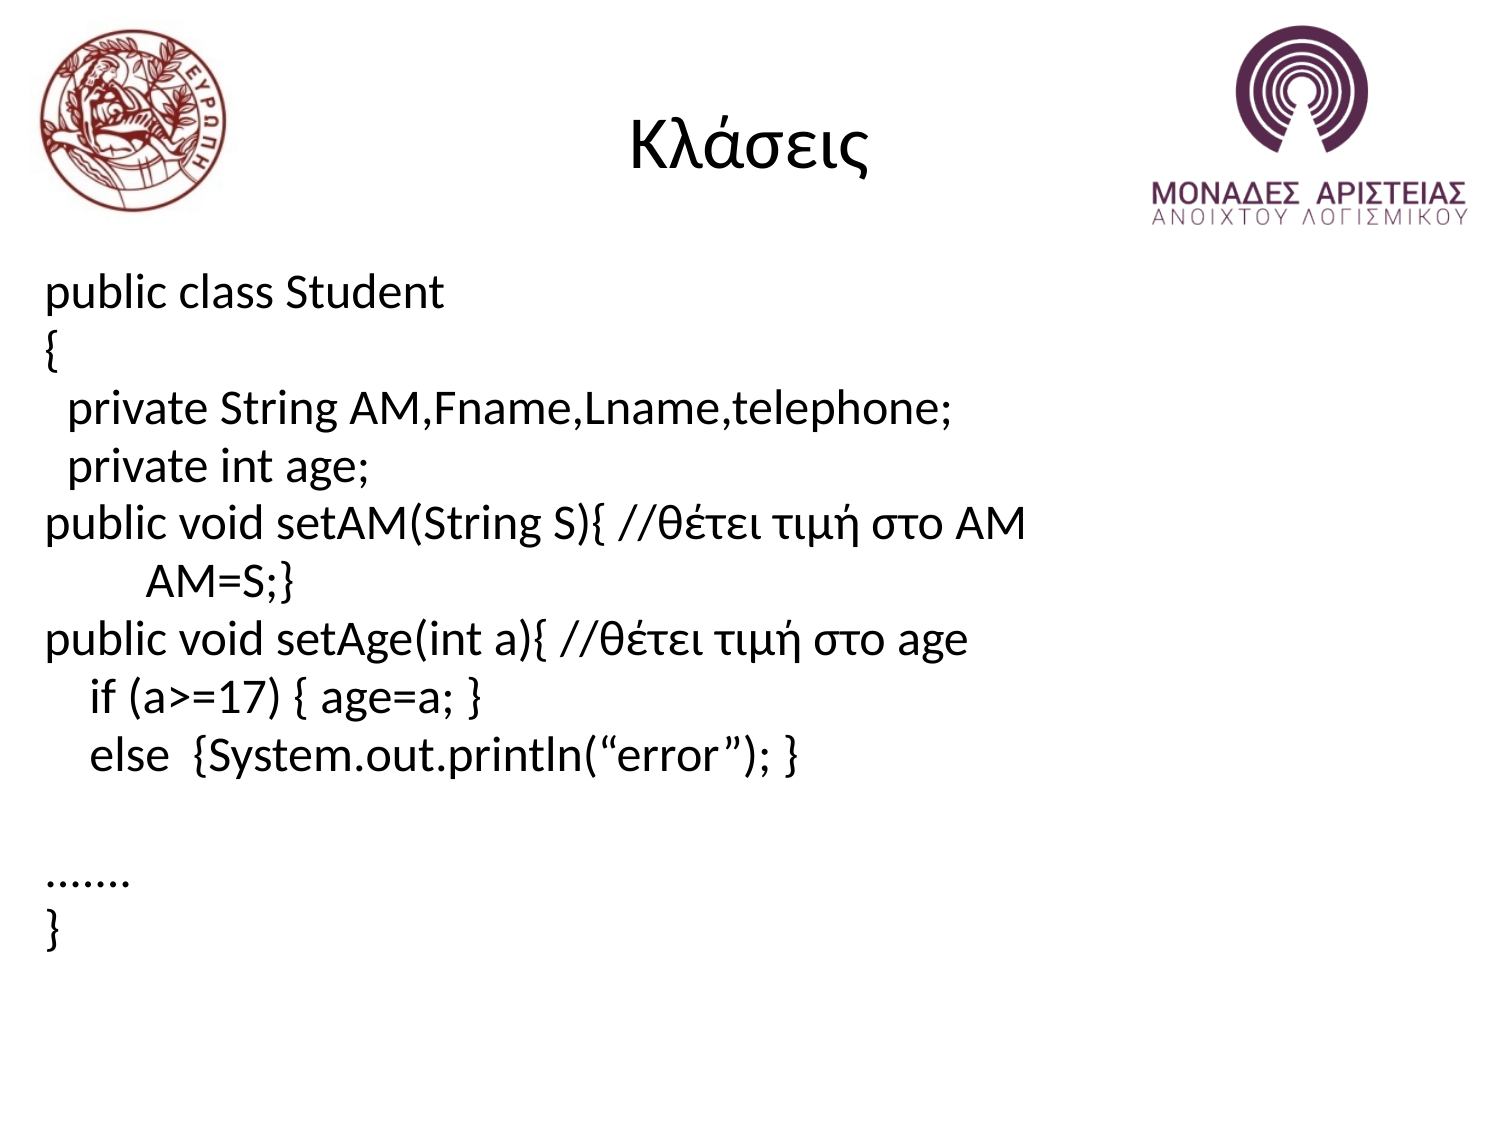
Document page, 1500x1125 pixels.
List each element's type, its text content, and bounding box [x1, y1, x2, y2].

picture [29, 19, 237, 223]
title Κλάσεις [75, 45, 1425, 233]
picture [1151, 25, 1468, 226]
list public class Student { private String AM,Fname,Lname,telephone; private int age; public void setAM(String S){ //θέτει τιμή στο AM AM=S;} public void setAge(int a){ //θέτει τιμή στο age if (a>=17) { age=a; } else {System.out.println(“error”); } ....... } [29, 262, 1471, 1005]
